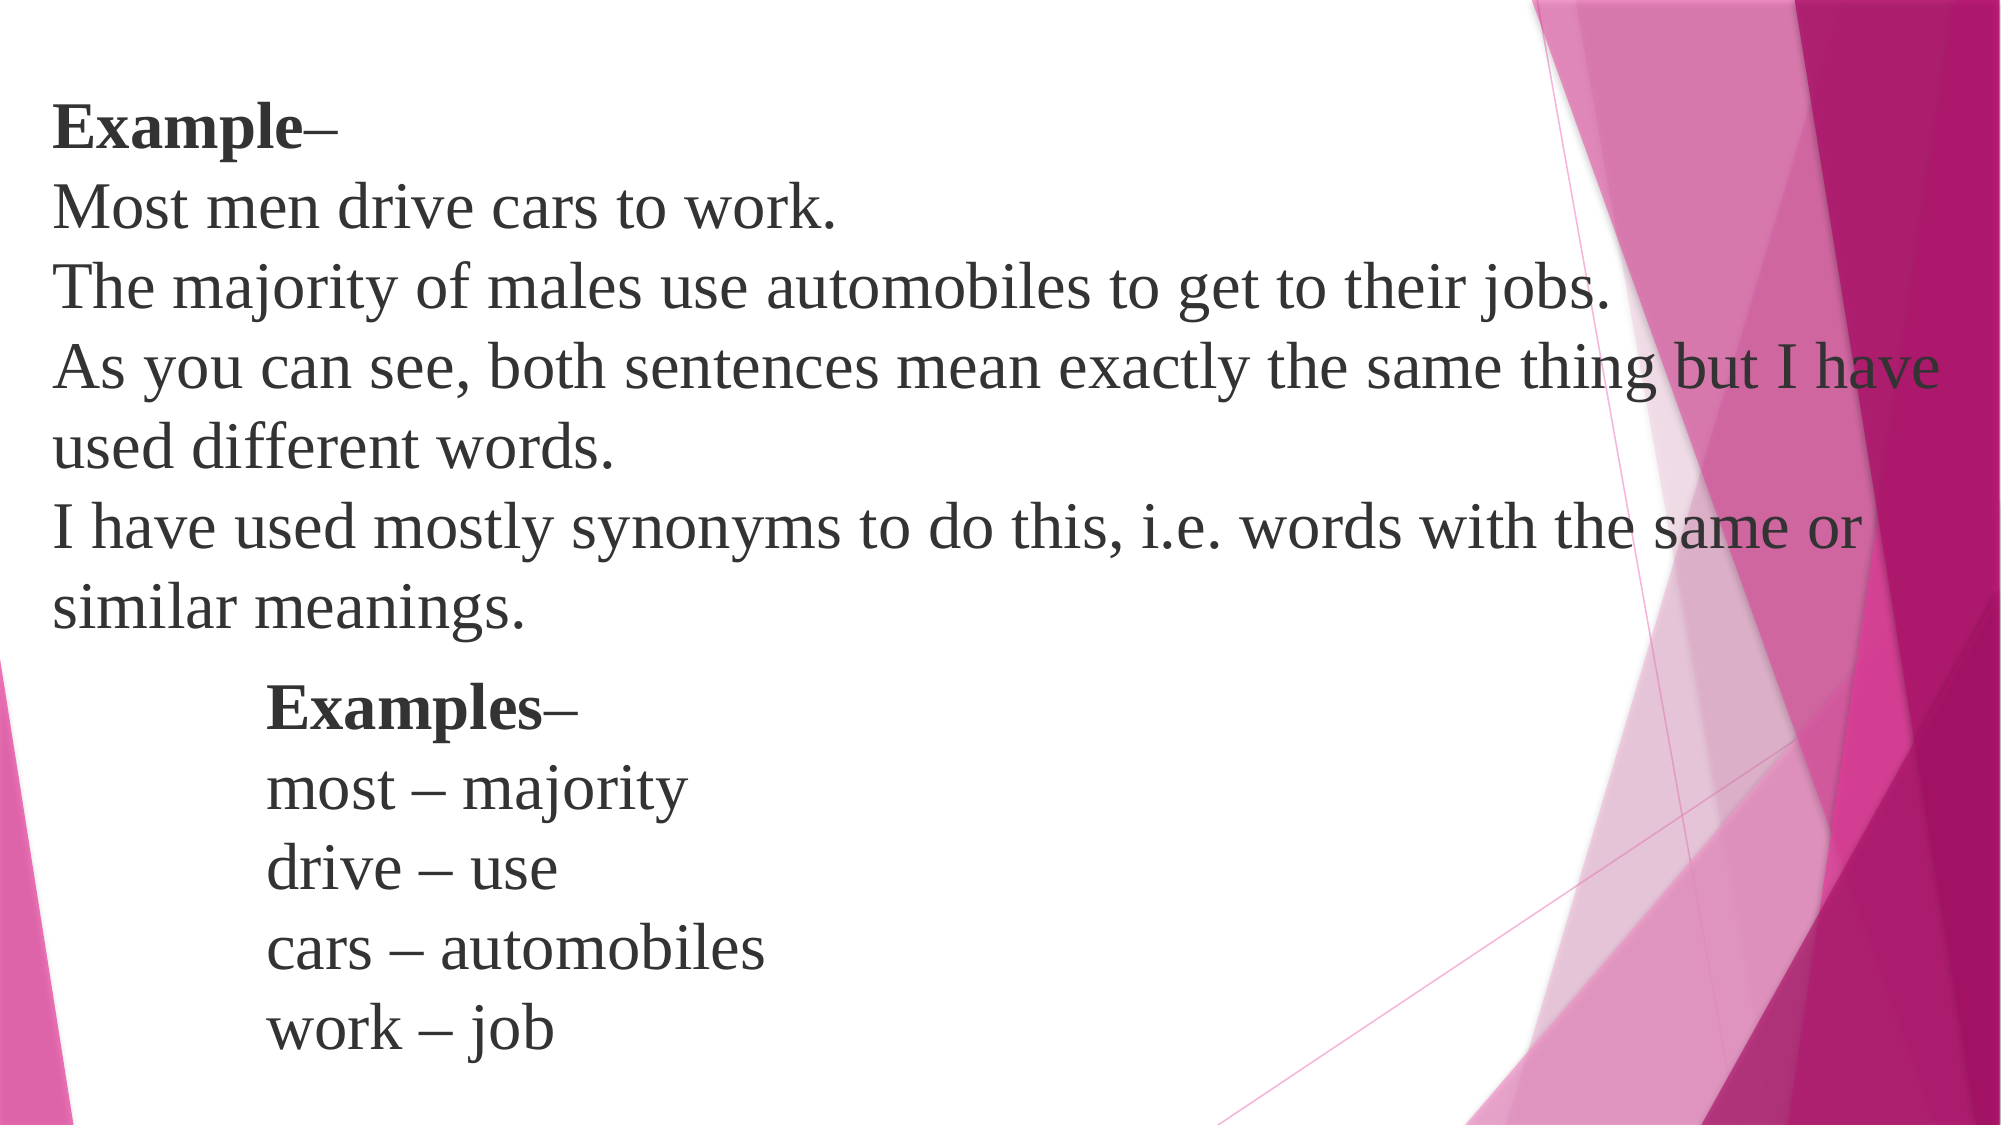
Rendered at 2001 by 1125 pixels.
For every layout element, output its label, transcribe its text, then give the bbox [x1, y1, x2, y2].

text_box Examples– most – majority drive – use cars – automobiles work – job [251, 655, 1133, 1071]
text_box Example– Most men drive cars to work. The majority of males use automobiles to get to their jobs. As you can see, both sentences mean exactly the same thing but I have used different words. I have used mostly synonyms to do this, i.e. words with the same or similar meanings. [37, 74, 2000, 650]
